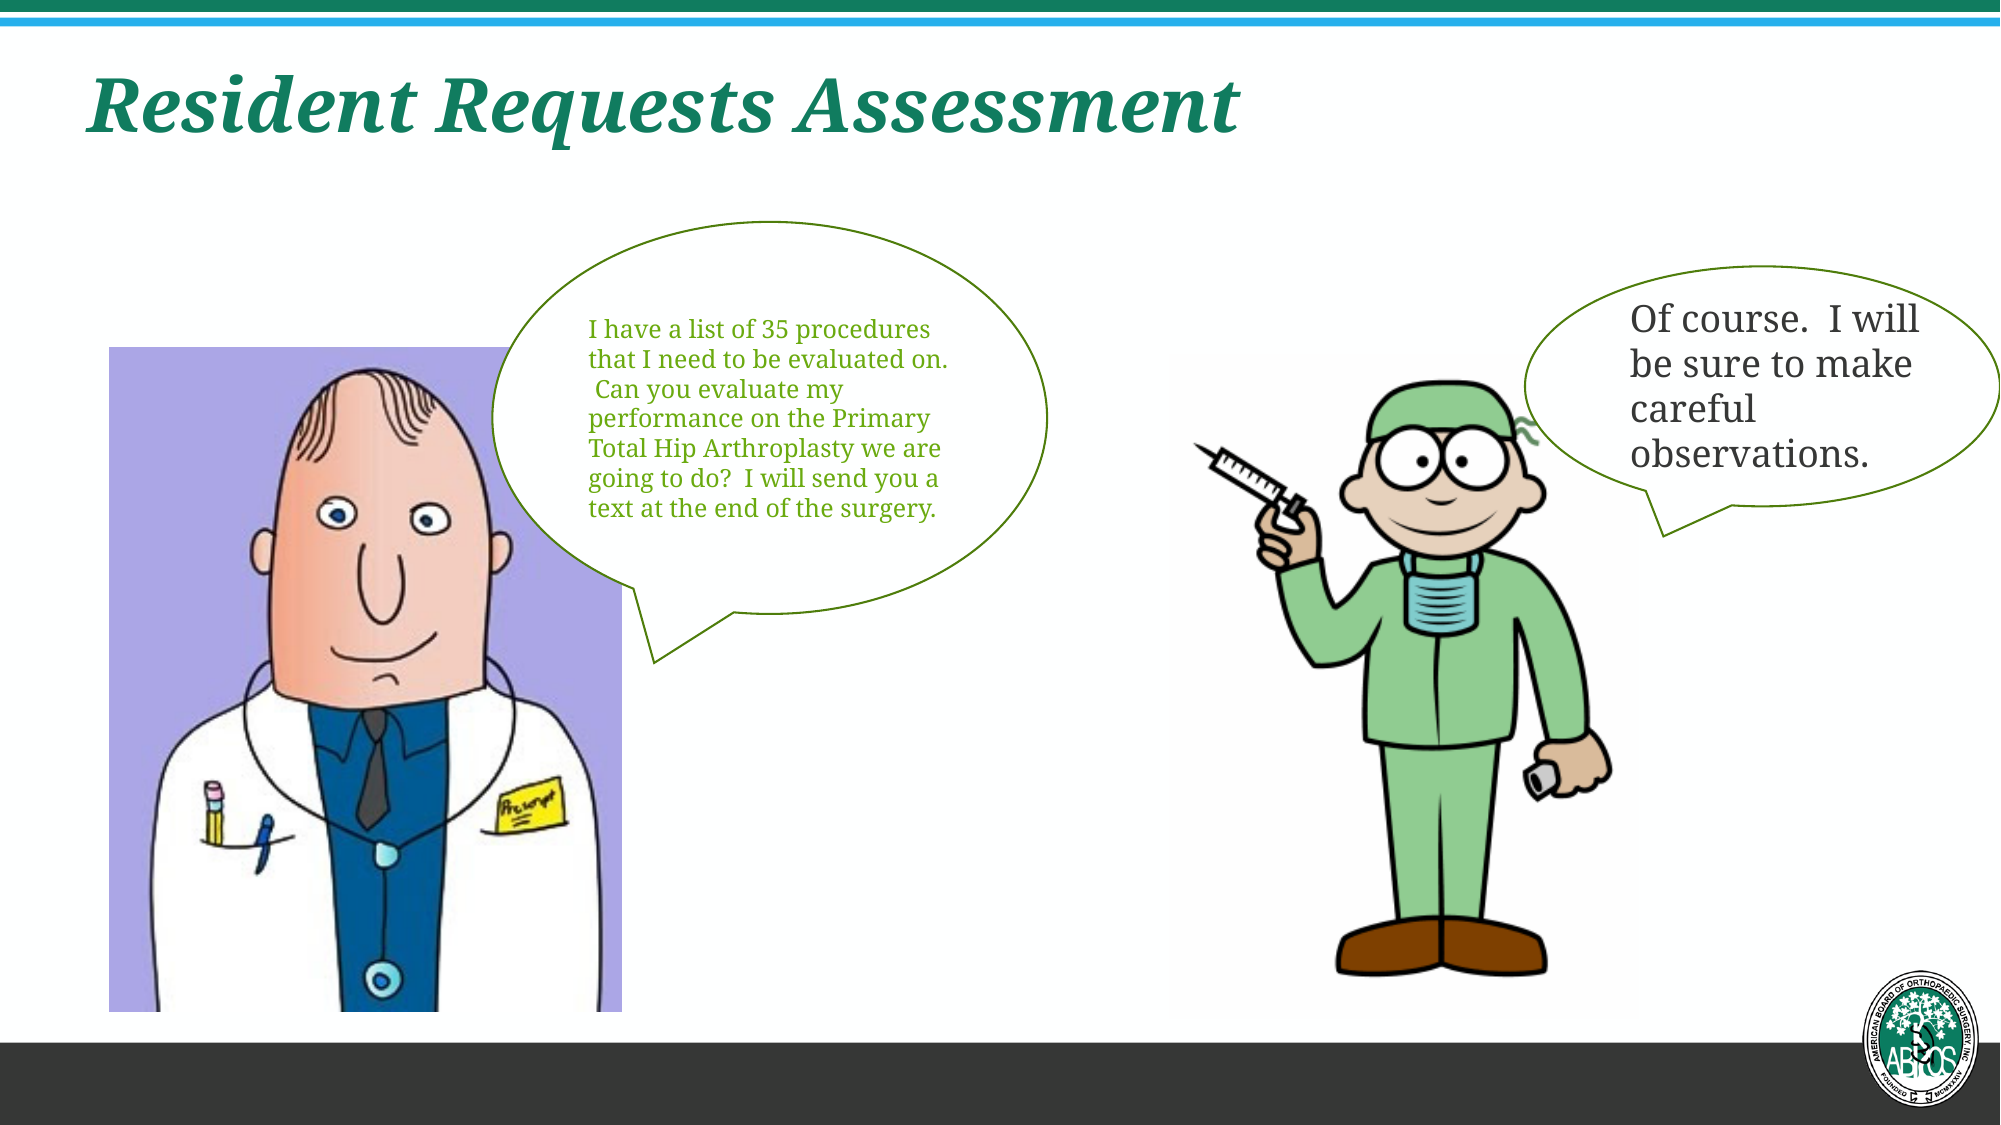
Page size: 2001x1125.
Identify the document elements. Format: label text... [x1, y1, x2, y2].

picture [1169, 354, 1639, 1020]
text_box [1639, 483, 1907, 538]
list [109, 347, 622, 1012]
picture [1862, 970, 1979, 1108]
text_box [1963, 320, 2000, 452]
text_box [1626, 265, 1899, 287]
text_box [1532, 291, 1615, 355]
title Resident Requests Assessment [72, 59, 1863, 278]
text_box Of course. I will be sure to make careful observations. [1615, 287, 1963, 483]
text_box I have a list of 35 procedures that I need to be evaluated on. Can you evaluate my performance on the Primary Total Hip Arthroplasty we are going to do? I will send you a text at the end of the surgery. [509, 220, 1049, 665]
